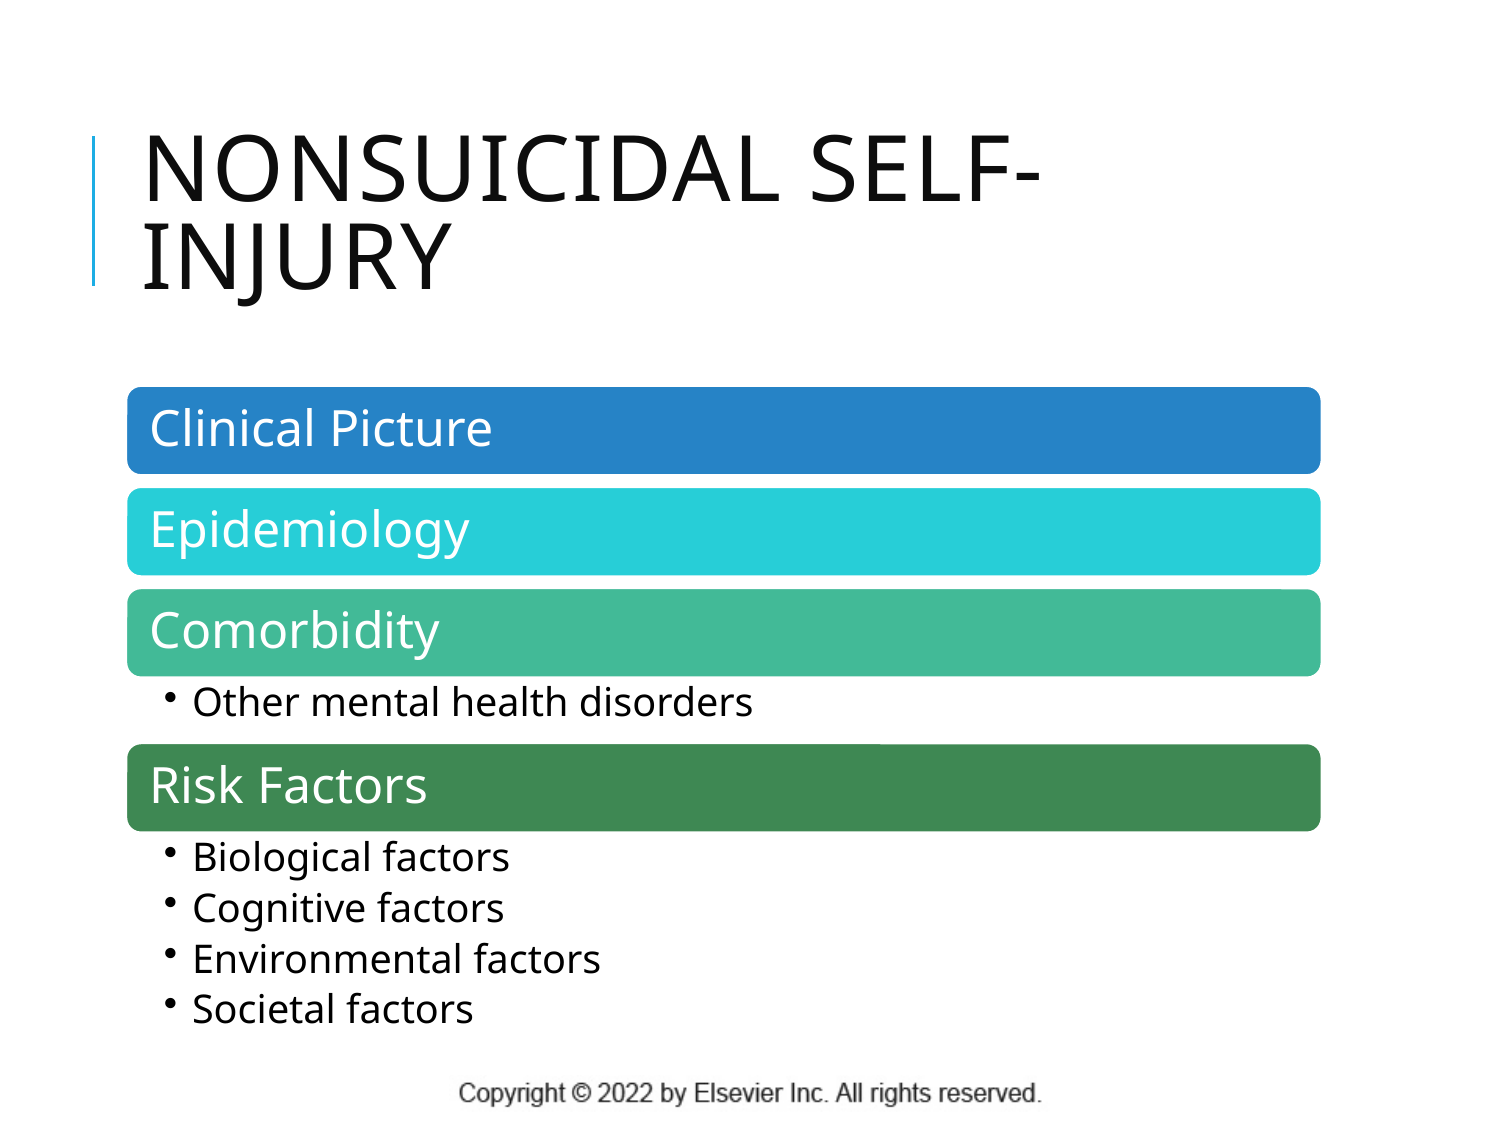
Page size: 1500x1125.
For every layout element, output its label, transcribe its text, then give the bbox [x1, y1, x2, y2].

title Nonsuicidal Self-Injury [126, 96, 1322, 342]
picture [449, 1075, 1051, 1112]
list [125, 374, 1323, 1036]
